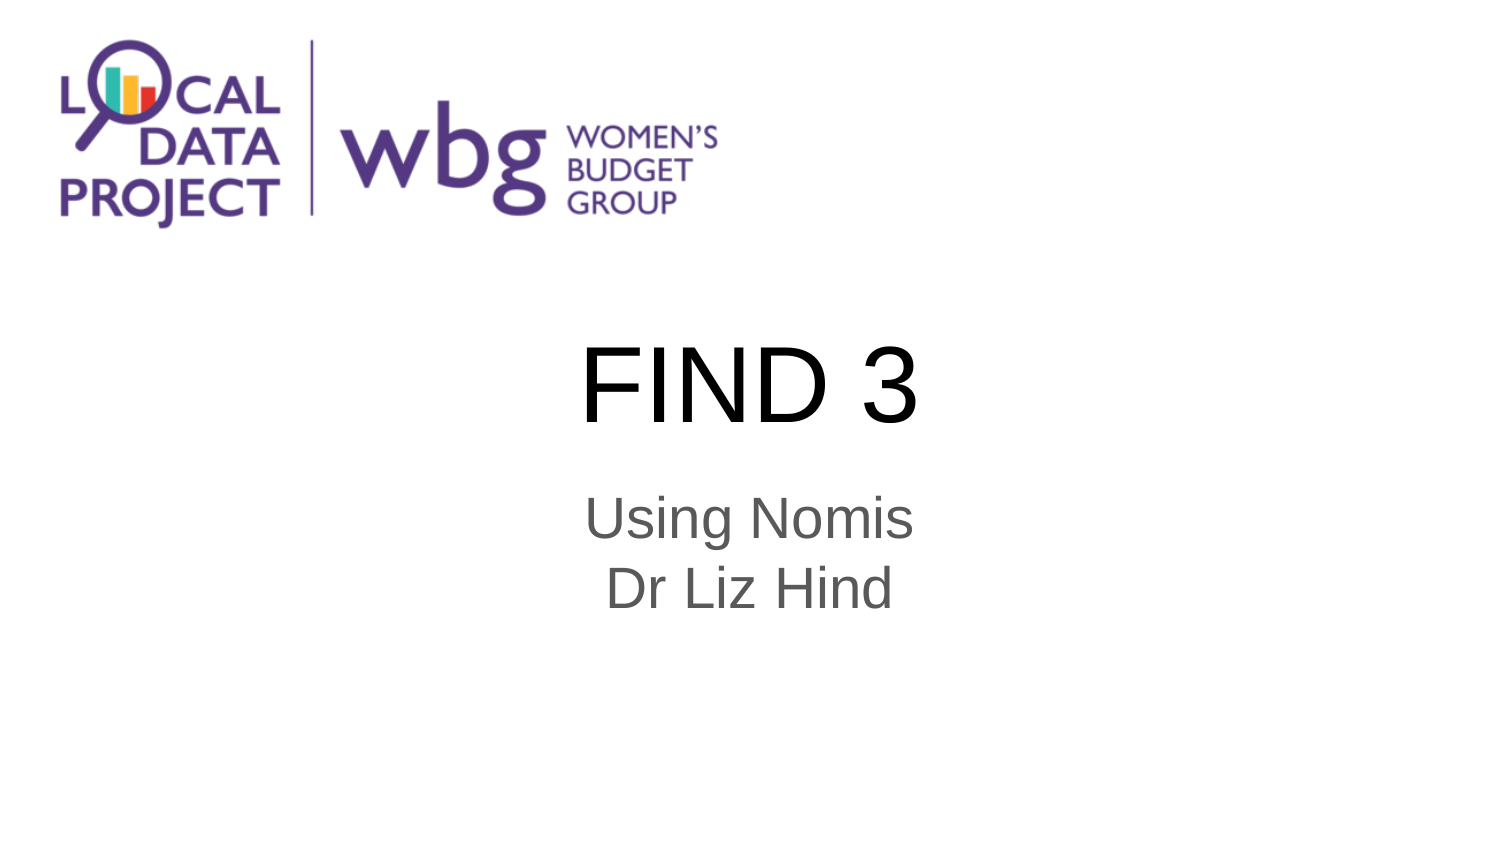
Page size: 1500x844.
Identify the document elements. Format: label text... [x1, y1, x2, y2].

title FIND 3 [51, 122, 1449, 459]
picture [50, 22, 741, 247]
subtitle Using Nomis Dr Liz Hind [51, 464, 1449, 670]
